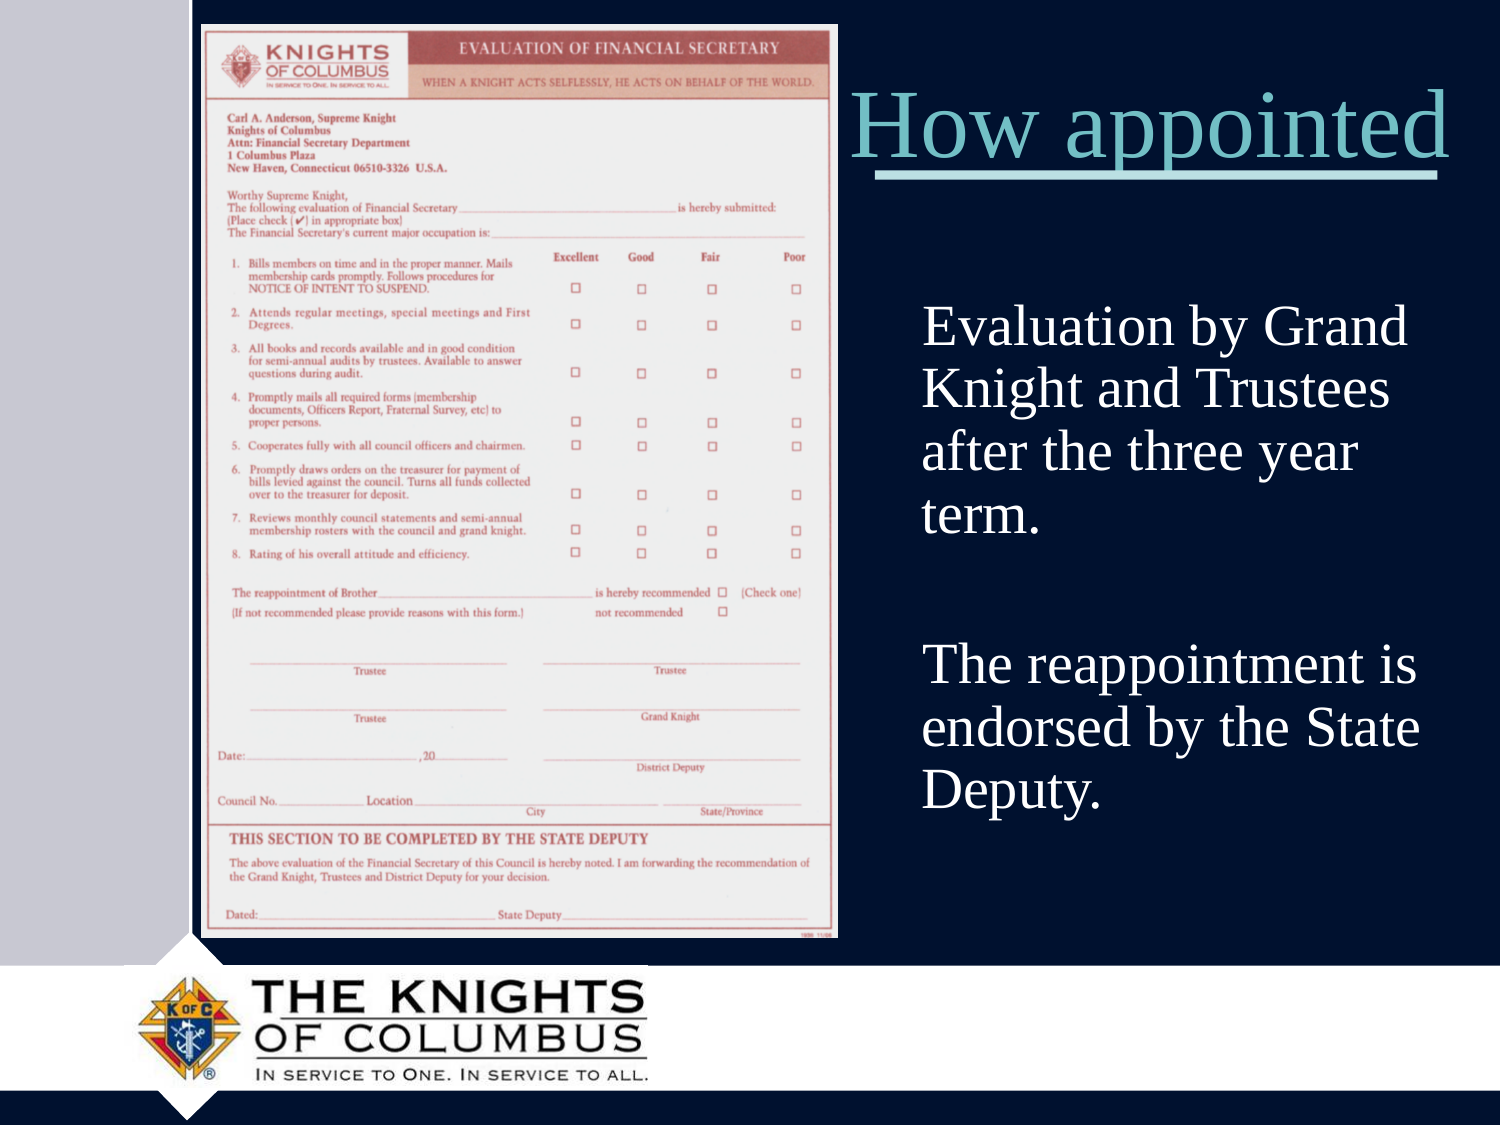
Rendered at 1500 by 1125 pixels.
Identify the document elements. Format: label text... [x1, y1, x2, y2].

title How appointed [841, 62, 1500, 176]
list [201, 24, 838, 938]
picture [124, 965, 648, 1088]
list Evaluation by Grand Knight and Trustees after the three year term. The reappointment is endorsed by the State Deputy. [849, 212, 1476, 963]
